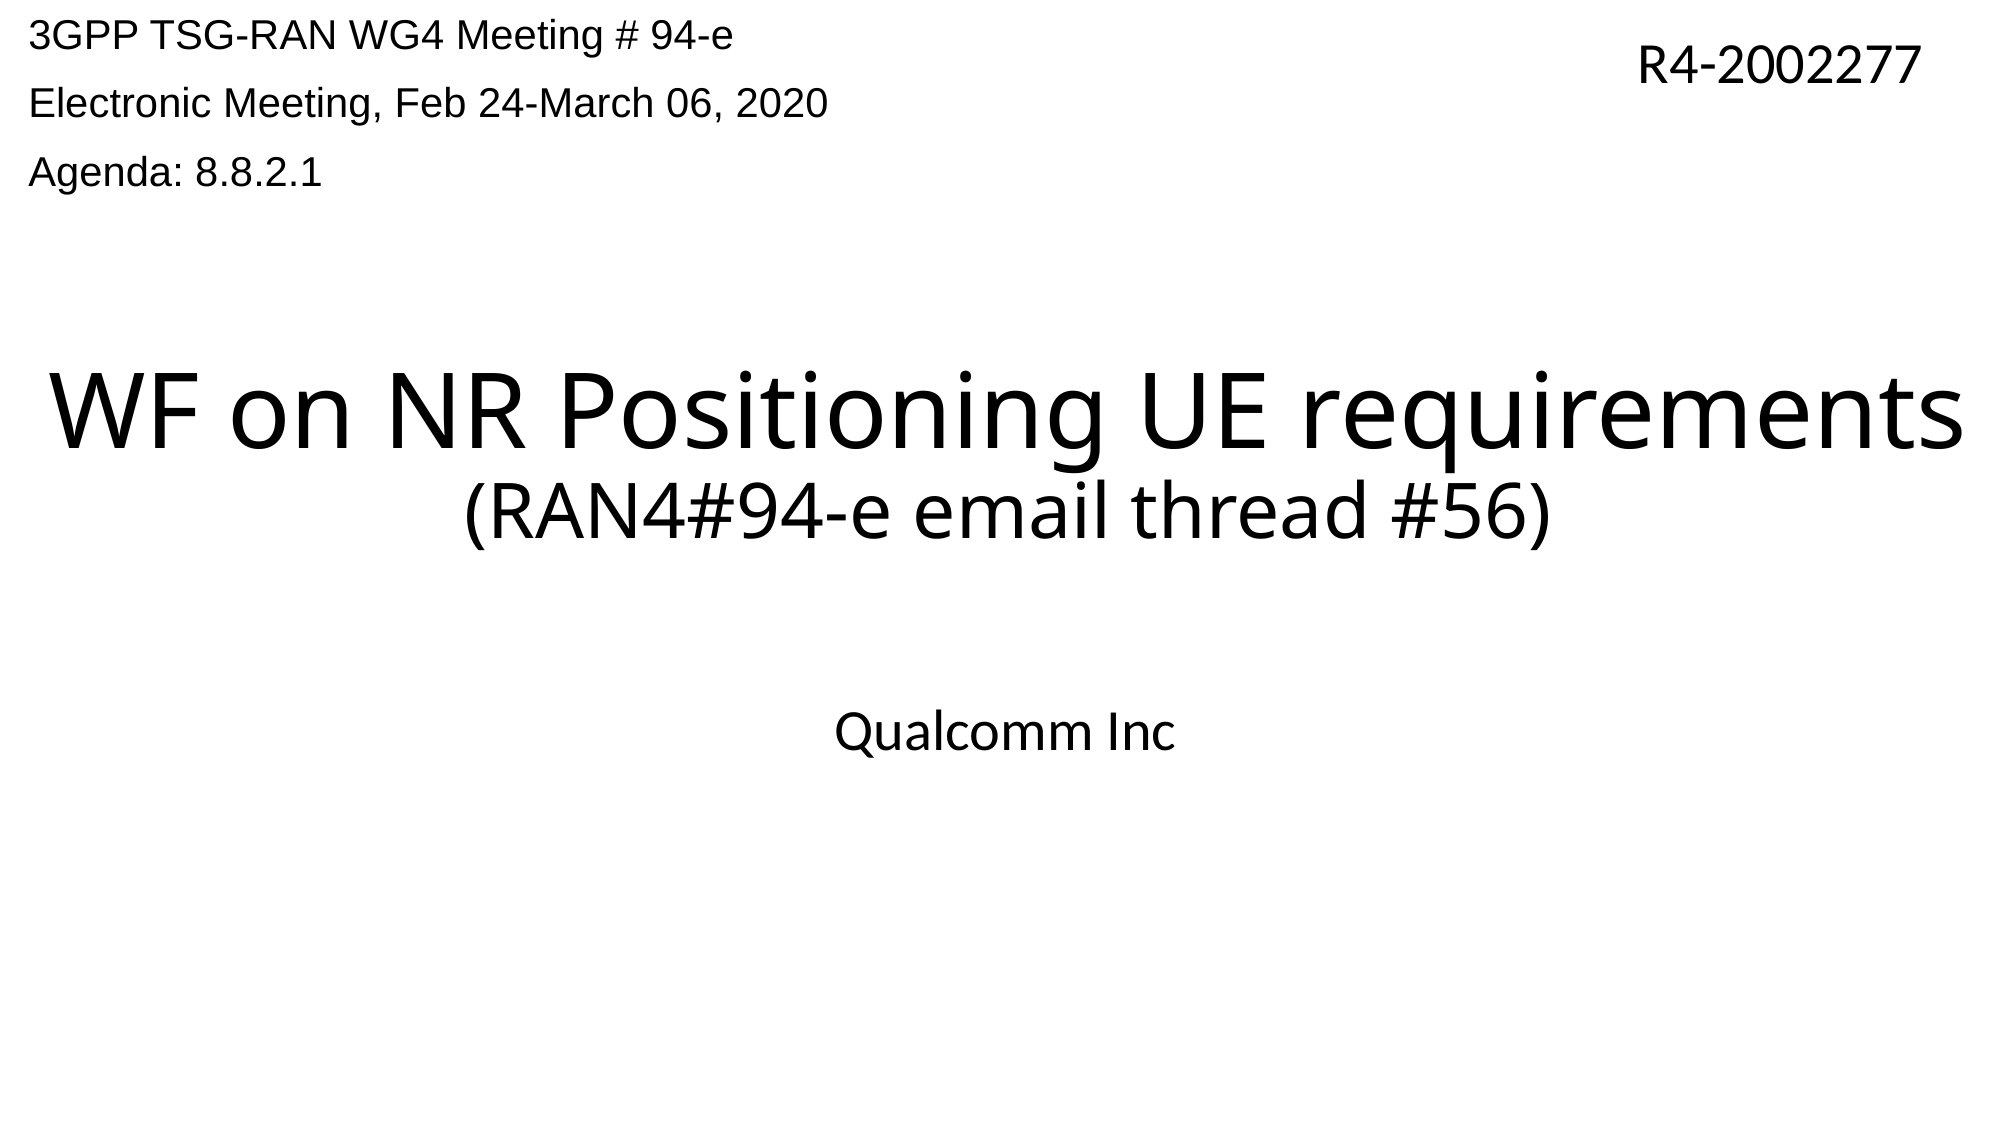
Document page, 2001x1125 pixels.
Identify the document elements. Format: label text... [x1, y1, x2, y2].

text_box R4-2002277 [1623, 17, 1948, 103]
title WF on NR Positioning UE requirements (RAN4#94-e email thread #56) [33, 316, 1983, 563]
text_box 3GPP TSG-RAN WG4 Meeting # 94-e Electronic Meeting, Feb 24-March 06, 2020 Agenda: 8.8.2.1 [13, 0, 1032, 203]
subtitle Qualcomm Inc [81, 692, 1931, 884]
